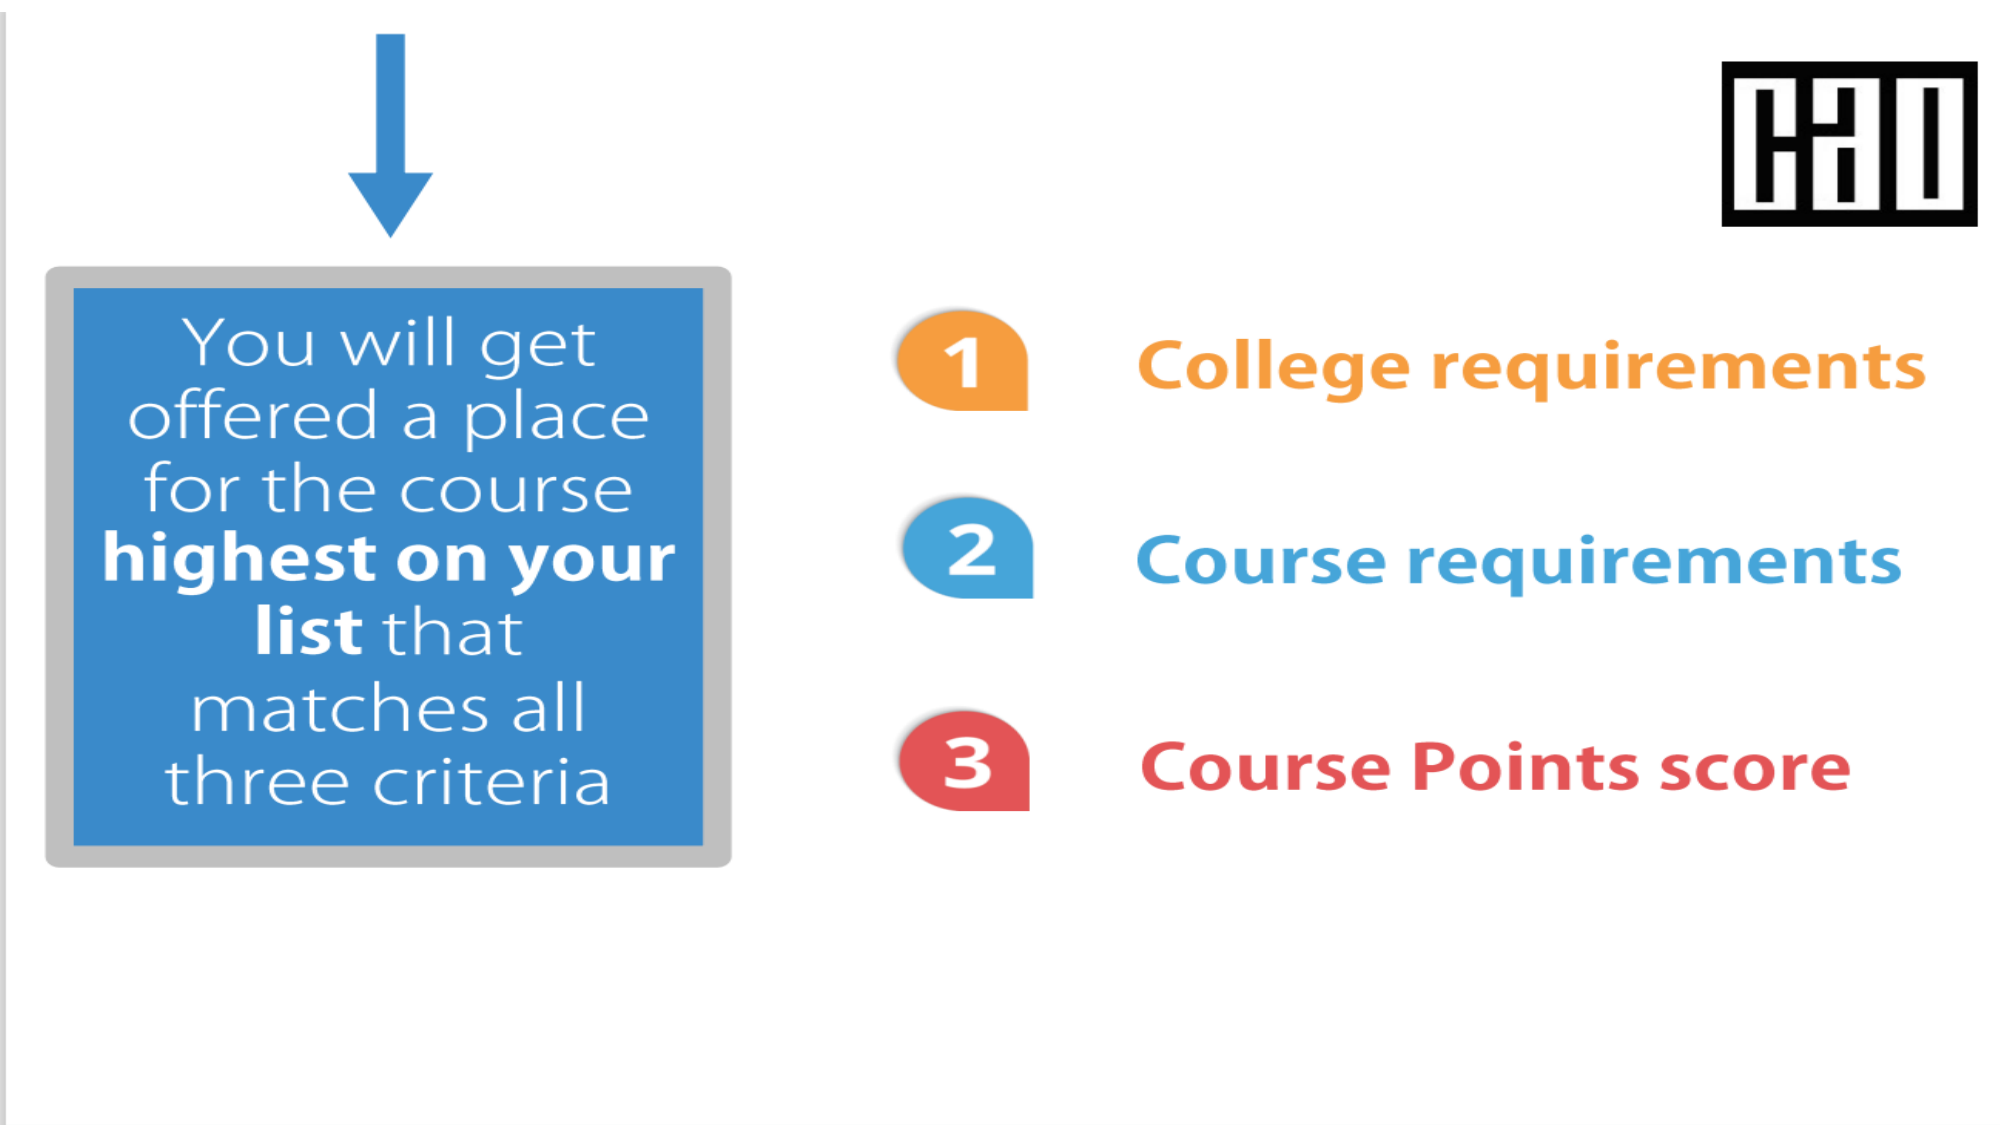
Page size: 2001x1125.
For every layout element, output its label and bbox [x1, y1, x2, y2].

list [0, 12, 2000, 1125]
